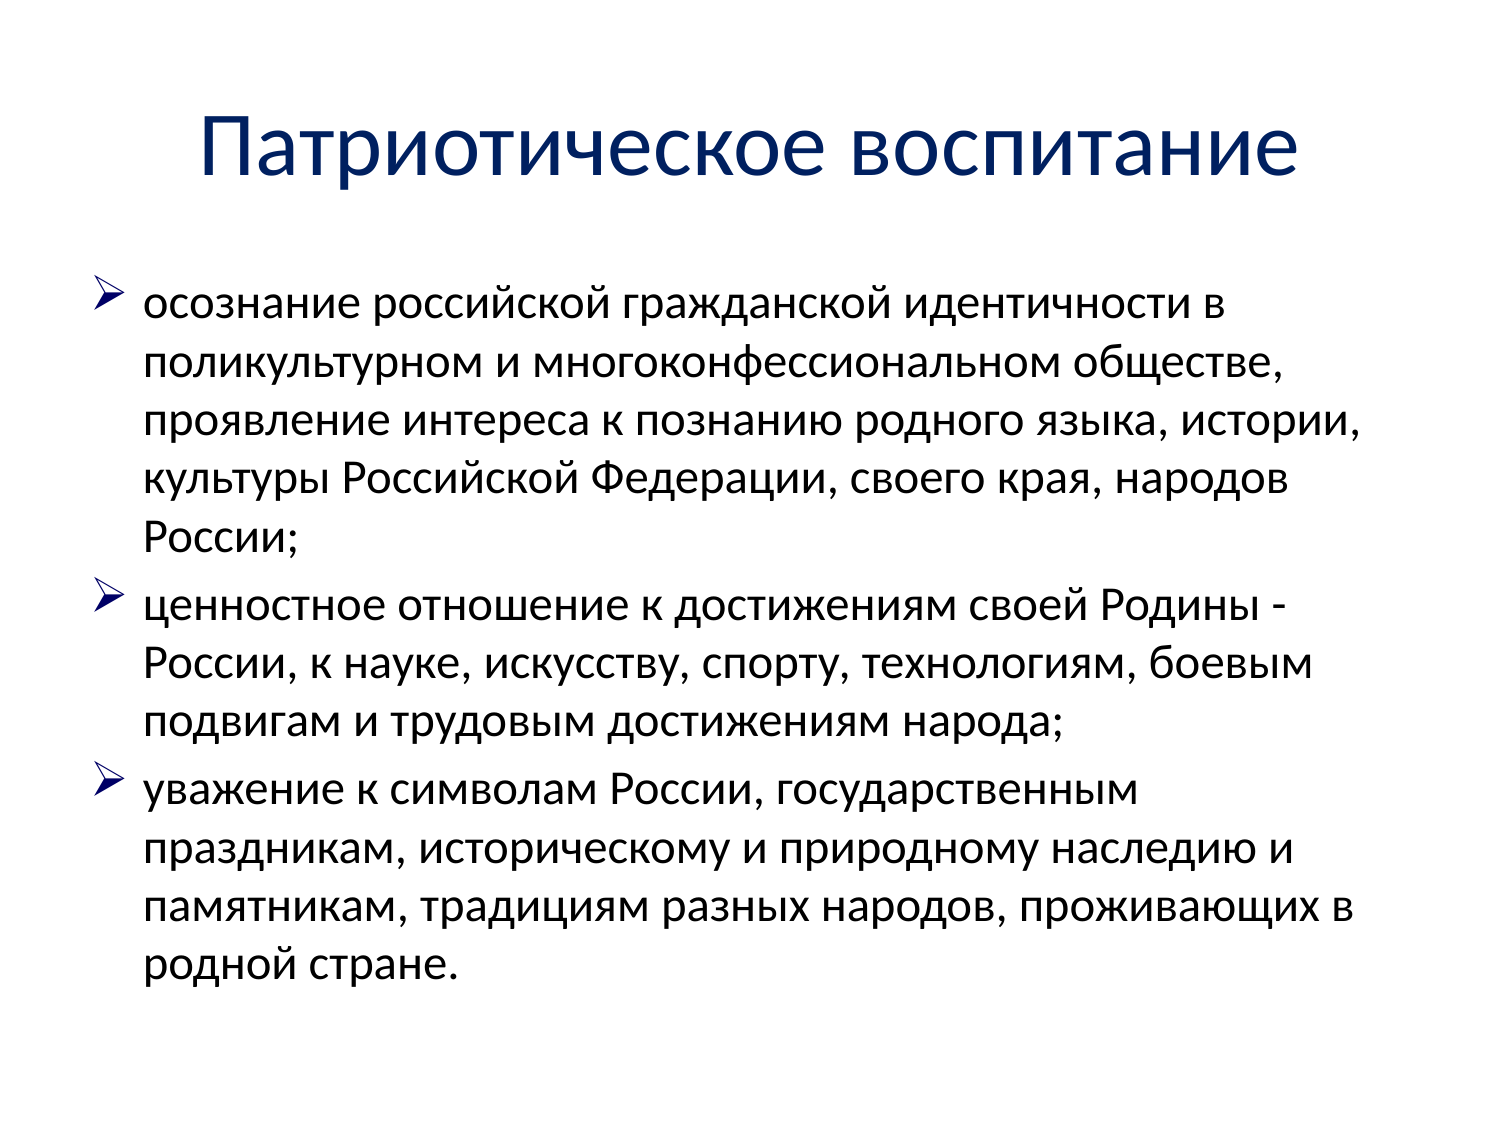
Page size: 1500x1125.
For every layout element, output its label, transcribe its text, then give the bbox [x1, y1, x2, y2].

list осознание российской гражданской идентичности в поликультурном и многоконфессиональном обществе, проявление интереса к познанию родного языка, истории, культуры Российской Федерации, своего края, народов России; ценностное отношение к достижениям своей Родины - России, к науке, искусству, спорту, технологиям, боевым подвигам и трудовым достижениям народа; уважение к символам России, государственным праздникам, историческому и природному наследию и памятникам, традициям разных народов, проживающих в родной стране. [75, 262, 1425, 1005]
title Патриотическое воспитание [75, 45, 1425, 233]
